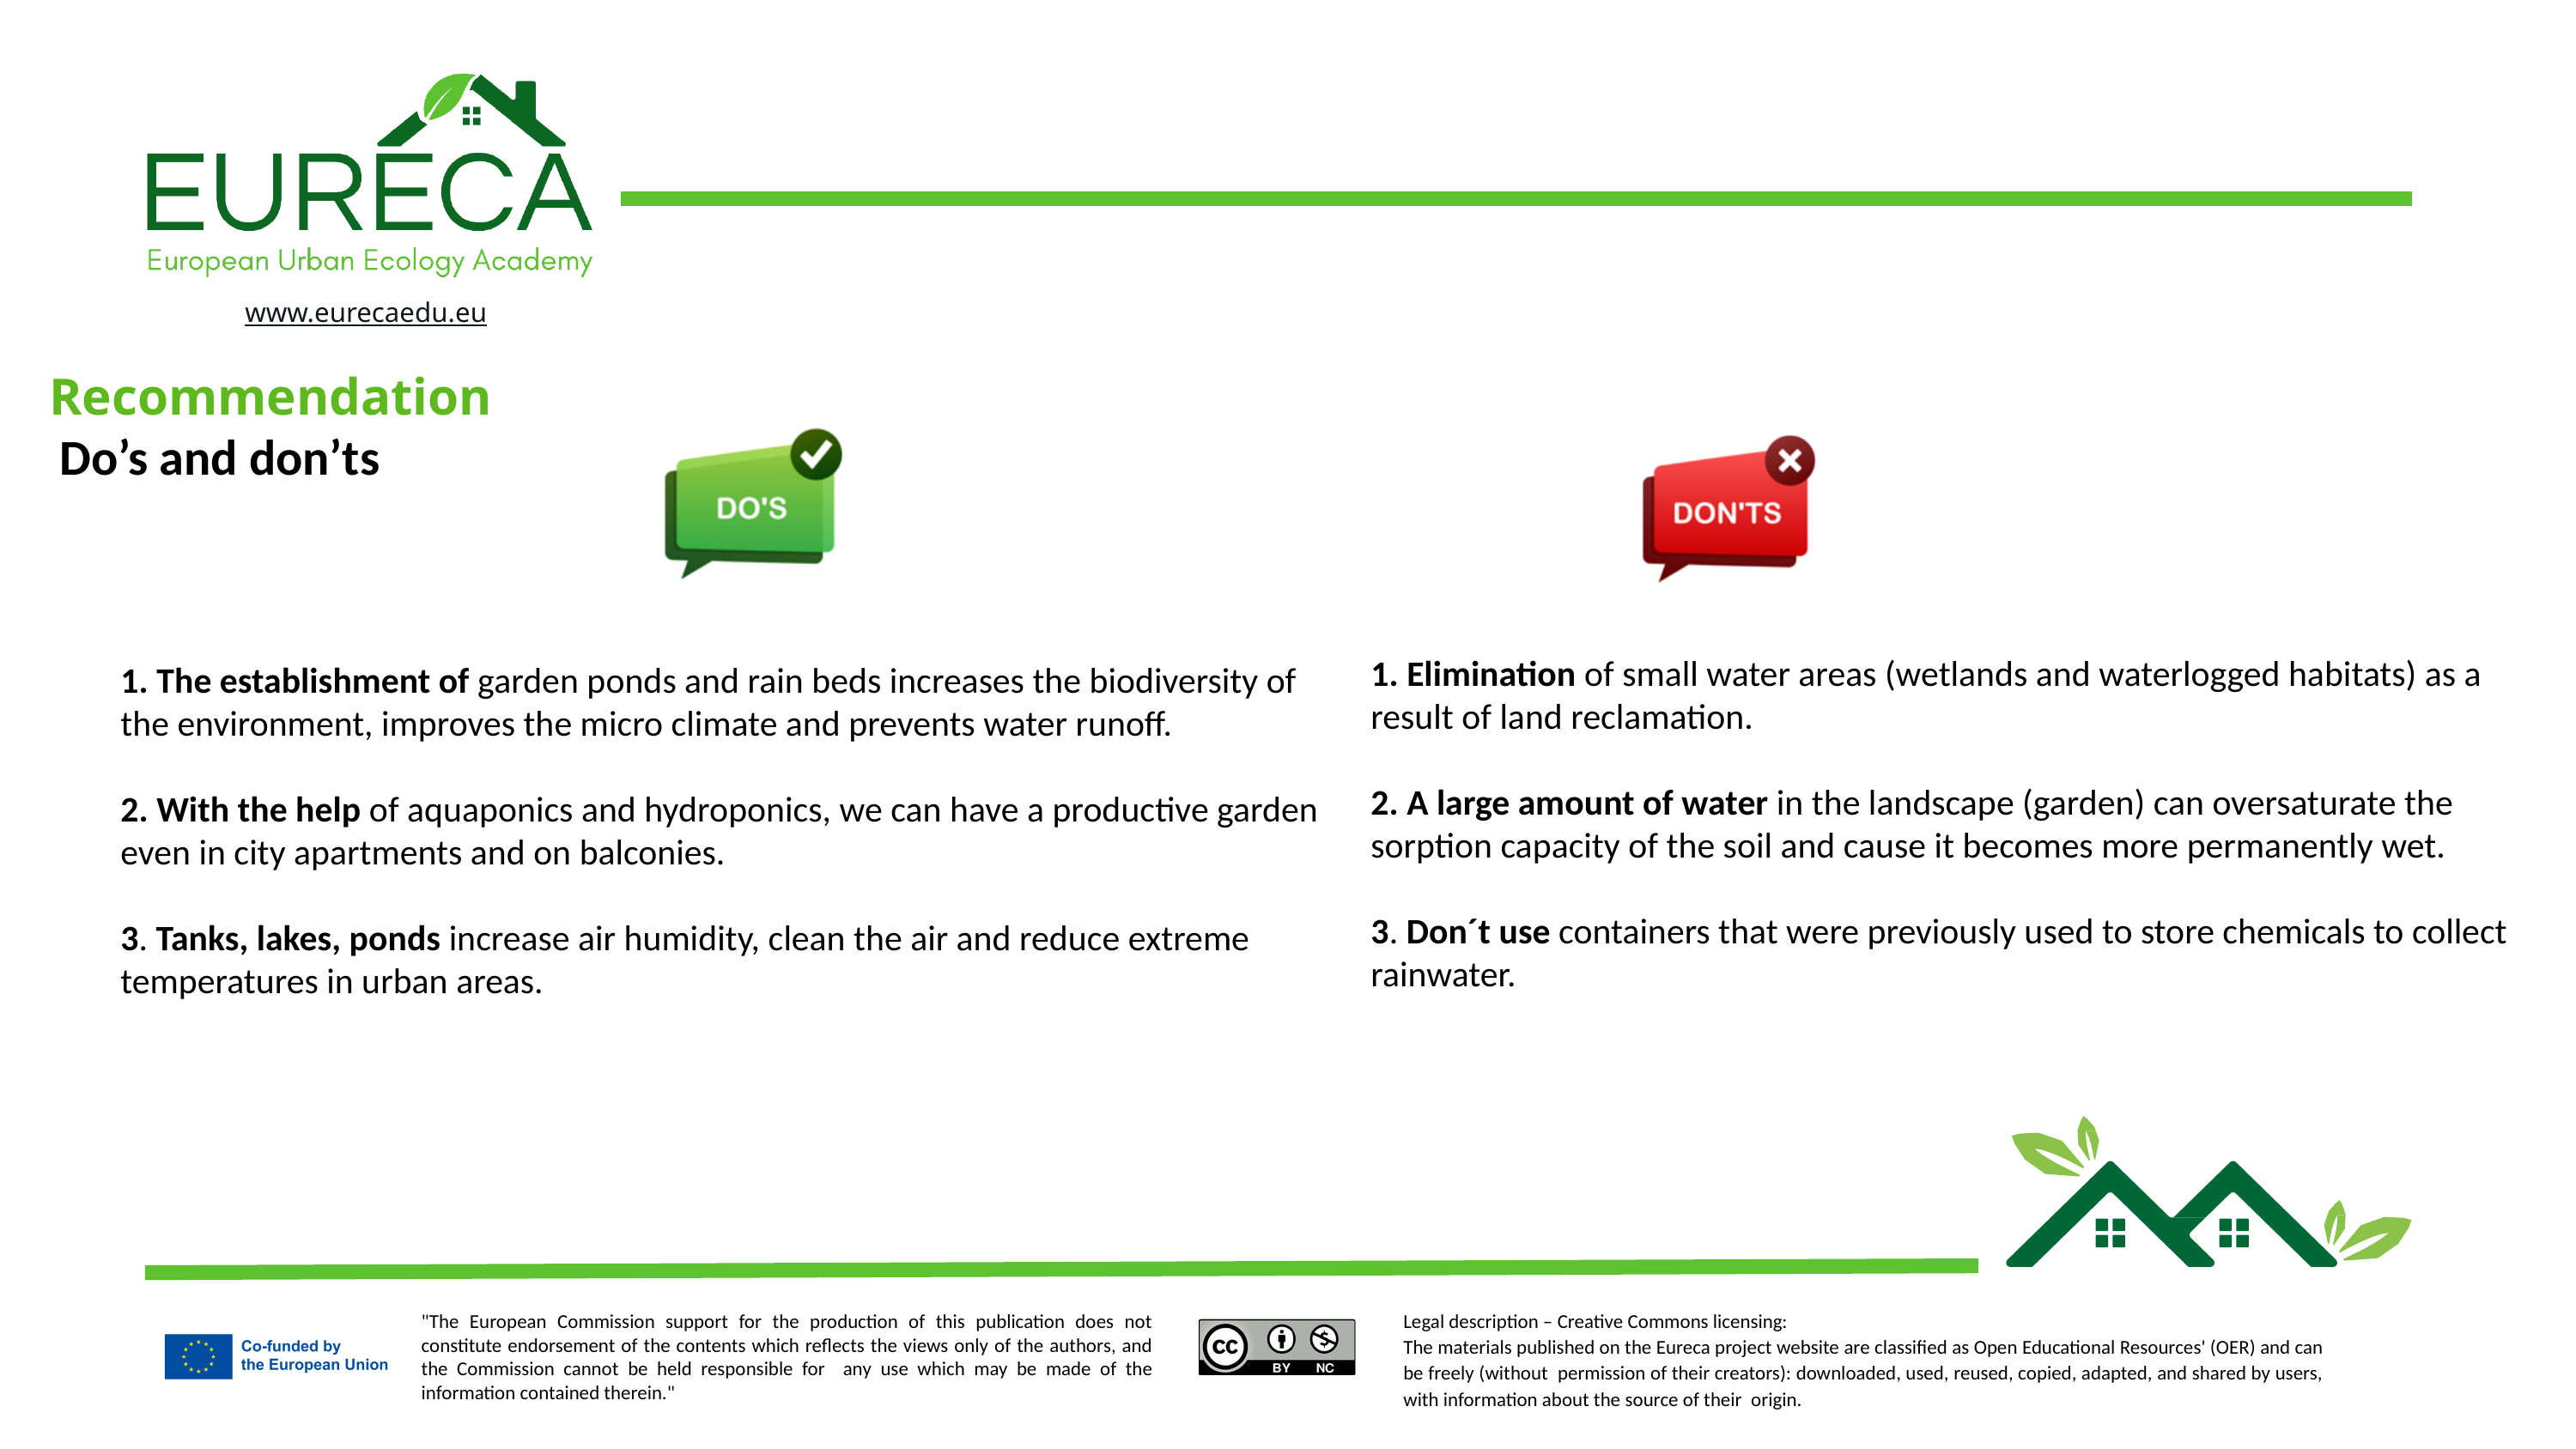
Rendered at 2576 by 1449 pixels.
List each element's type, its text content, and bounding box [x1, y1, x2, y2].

text_box 1. Elimination of small water areas (wetlands and waterlogged habitats) as a result of land reclamation. 2. A large amount of water in the landscape (garden) can oversaturate the sorption capacity of the soil and cause it becomes more permanently wet. 3. Don´t use containers that were previously used to store chemicals to collect rainwater. [1358, 644, 2535, 1119]
picture [653, 413, 850, 585]
picture [161, 1331, 394, 1382]
text_box 1. The establishment of garden ponds and rain beds increases the biodiversity of the environment, improves the micro climate and prevents water runoff. 2. With the help of aquaponics and hydroponics, we can have a productive garden even in city apartments and on balconies. 3. Tanks, lakes, ponds increase air humidity, clean the air and reduce extreme temperatures in urban areas. [107, 651, 1337, 1125]
picture [1199, 1319, 1356, 1375]
text_box Recommendation Do’s and don’ts [23, 358, 1266, 1220]
picture [145, 37, 635, 336]
picture [1623, 435, 1880, 584]
